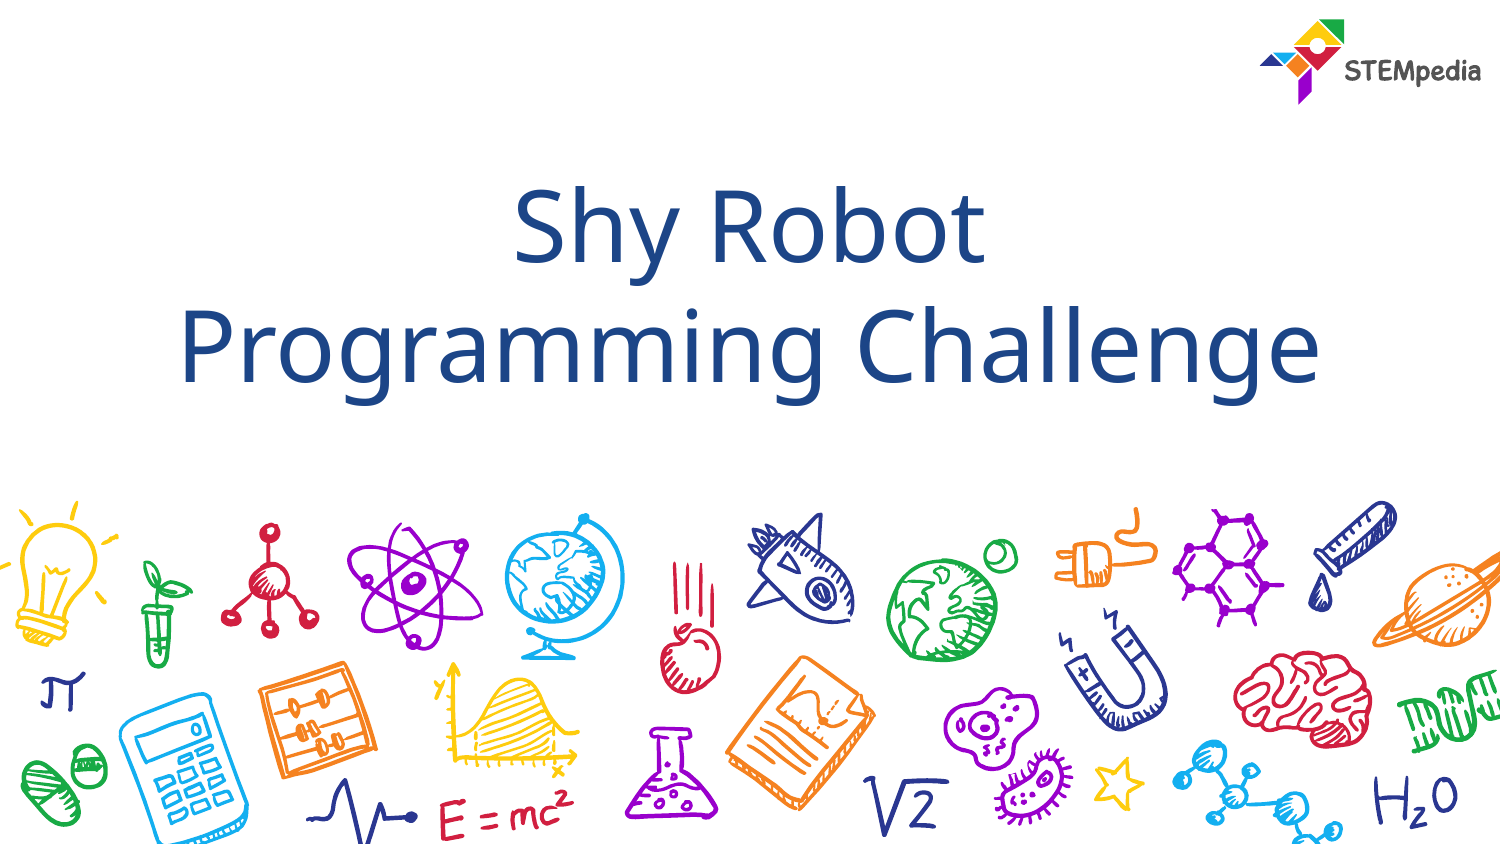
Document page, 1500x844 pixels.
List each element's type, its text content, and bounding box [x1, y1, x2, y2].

title Shy Robot Programming Challenge [37, 187, 1463, 378]
